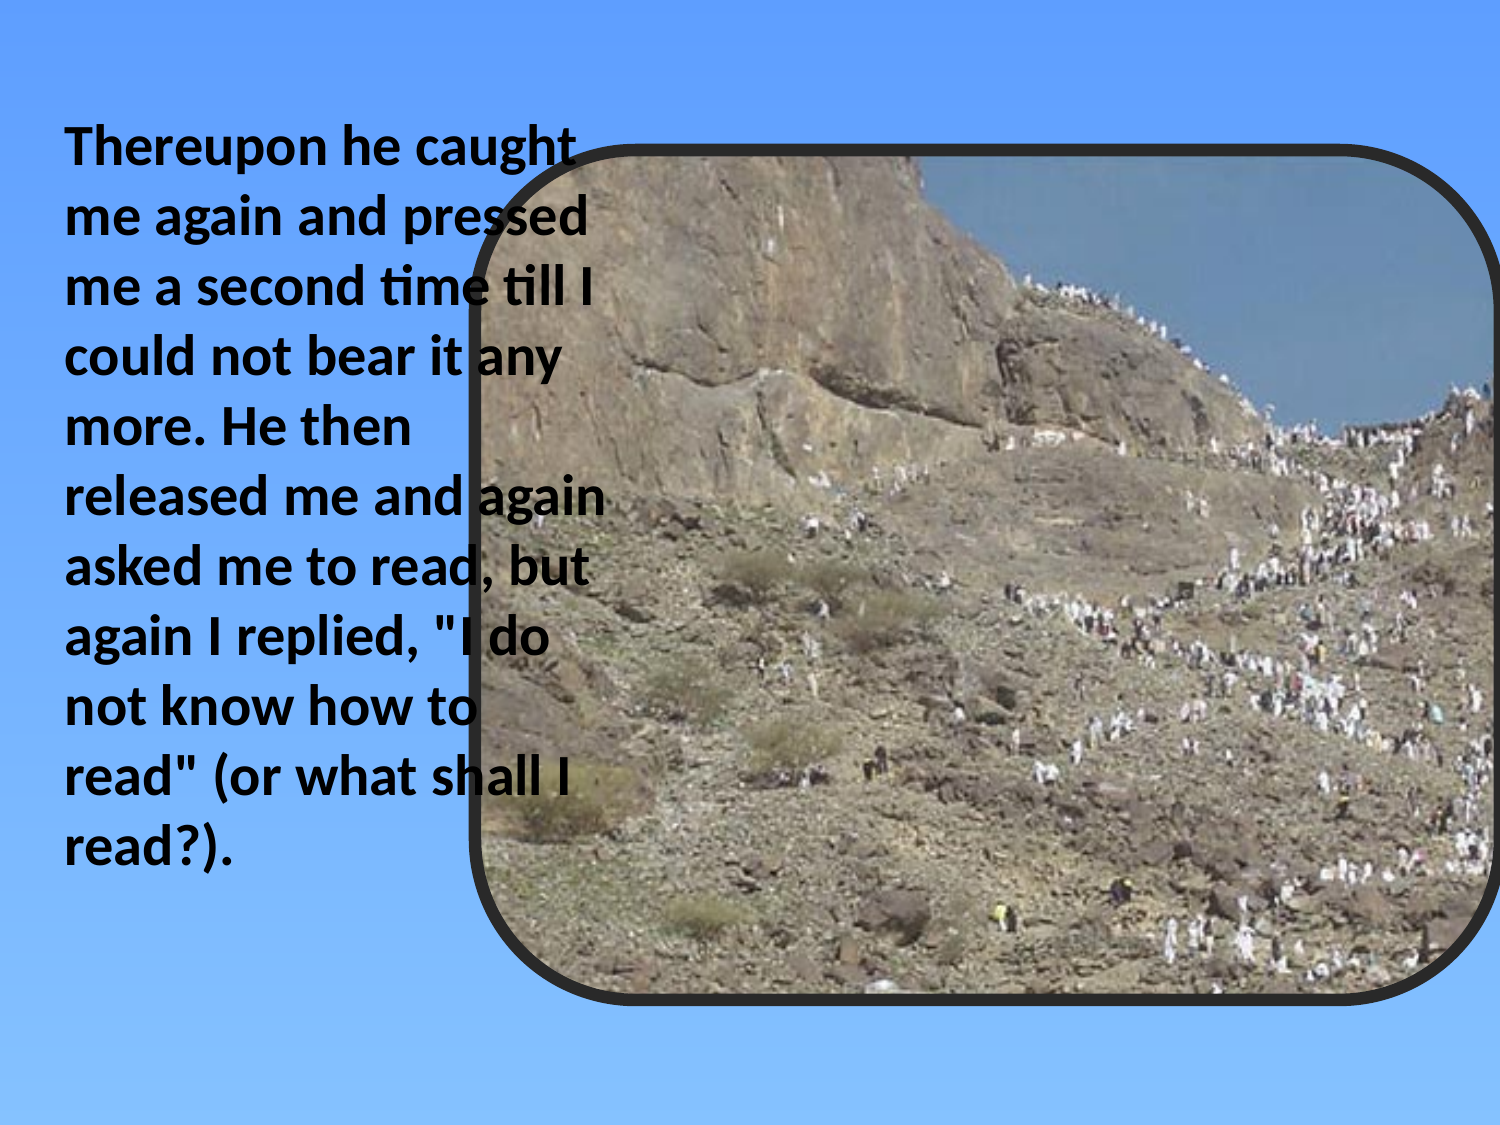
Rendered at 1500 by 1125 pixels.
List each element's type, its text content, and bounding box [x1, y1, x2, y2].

picture [474, 149, 1500, 1001]
text_box Thereupon he caught me again and pressed me a second time till I could not bear it any more. He then released me and again asked me to read, but again I replied, "I do not know how to read" (or what shall I read?). [50, 99, 625, 885]
